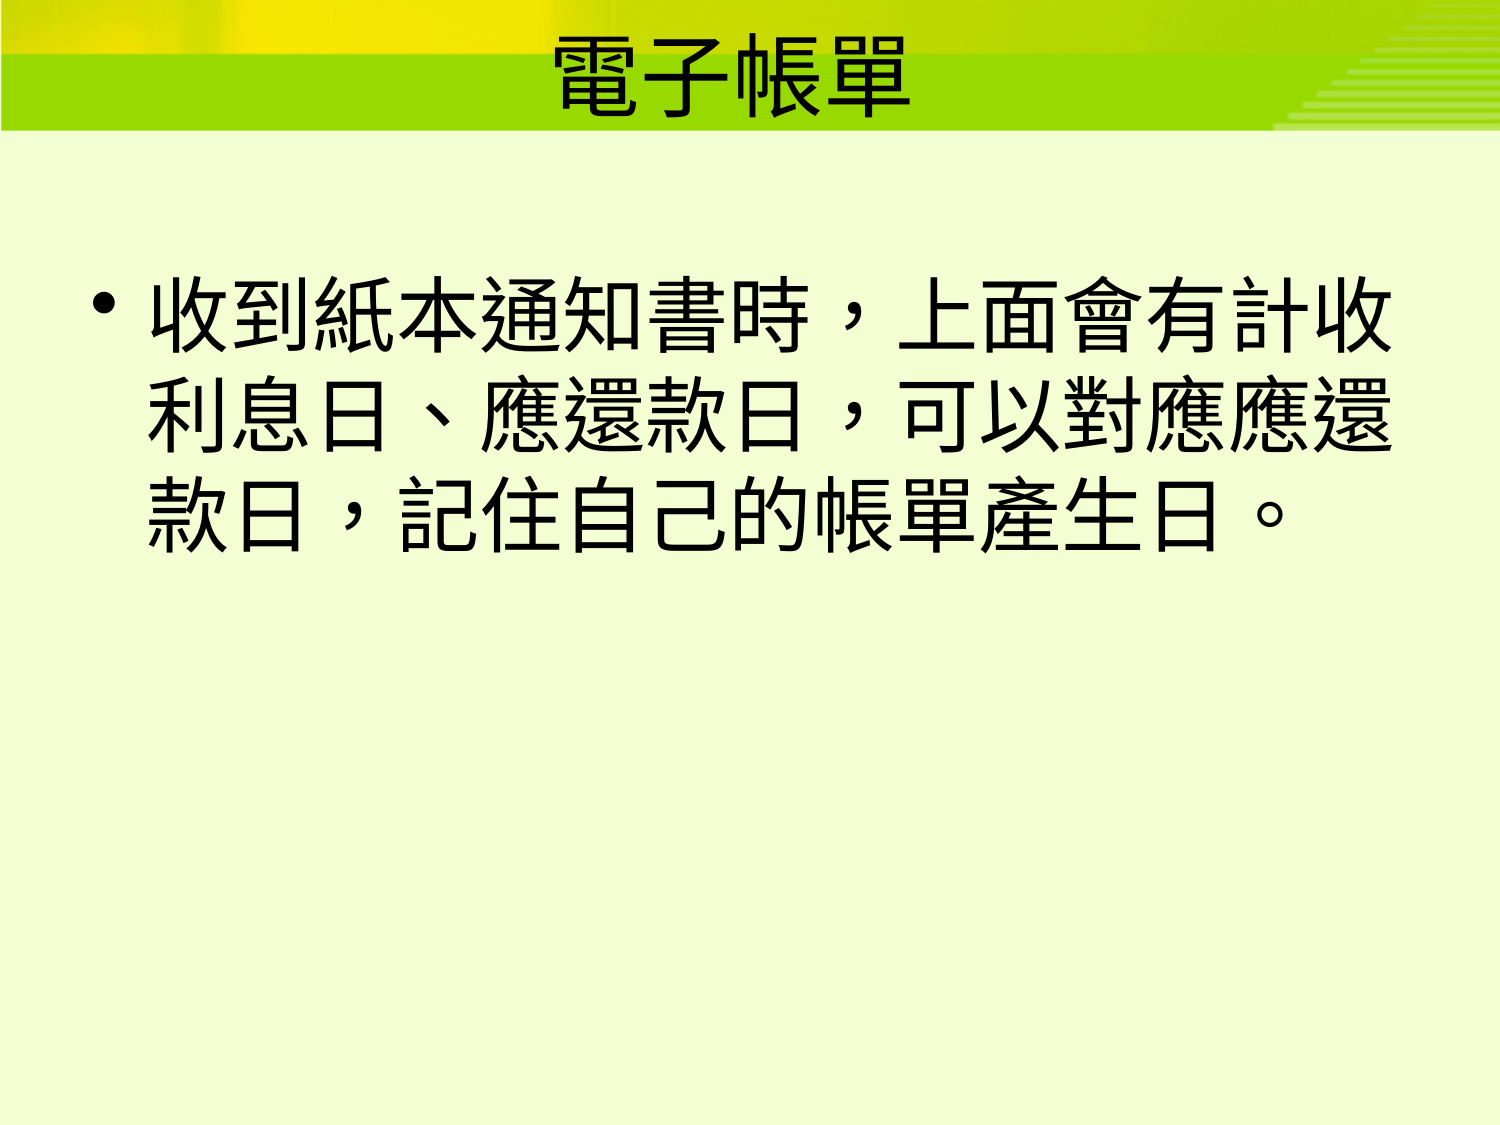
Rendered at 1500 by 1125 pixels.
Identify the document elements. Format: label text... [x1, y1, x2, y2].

list 收到紙本通知書時，上面會有計收利息日、應還款日，可以對應應還款日，記住自己的帳單產生日。 [75, 255, 1425, 1012]
title 電子帳單 [159, 9, 1306, 138]
picture [0, 0, 1500, 1125]
